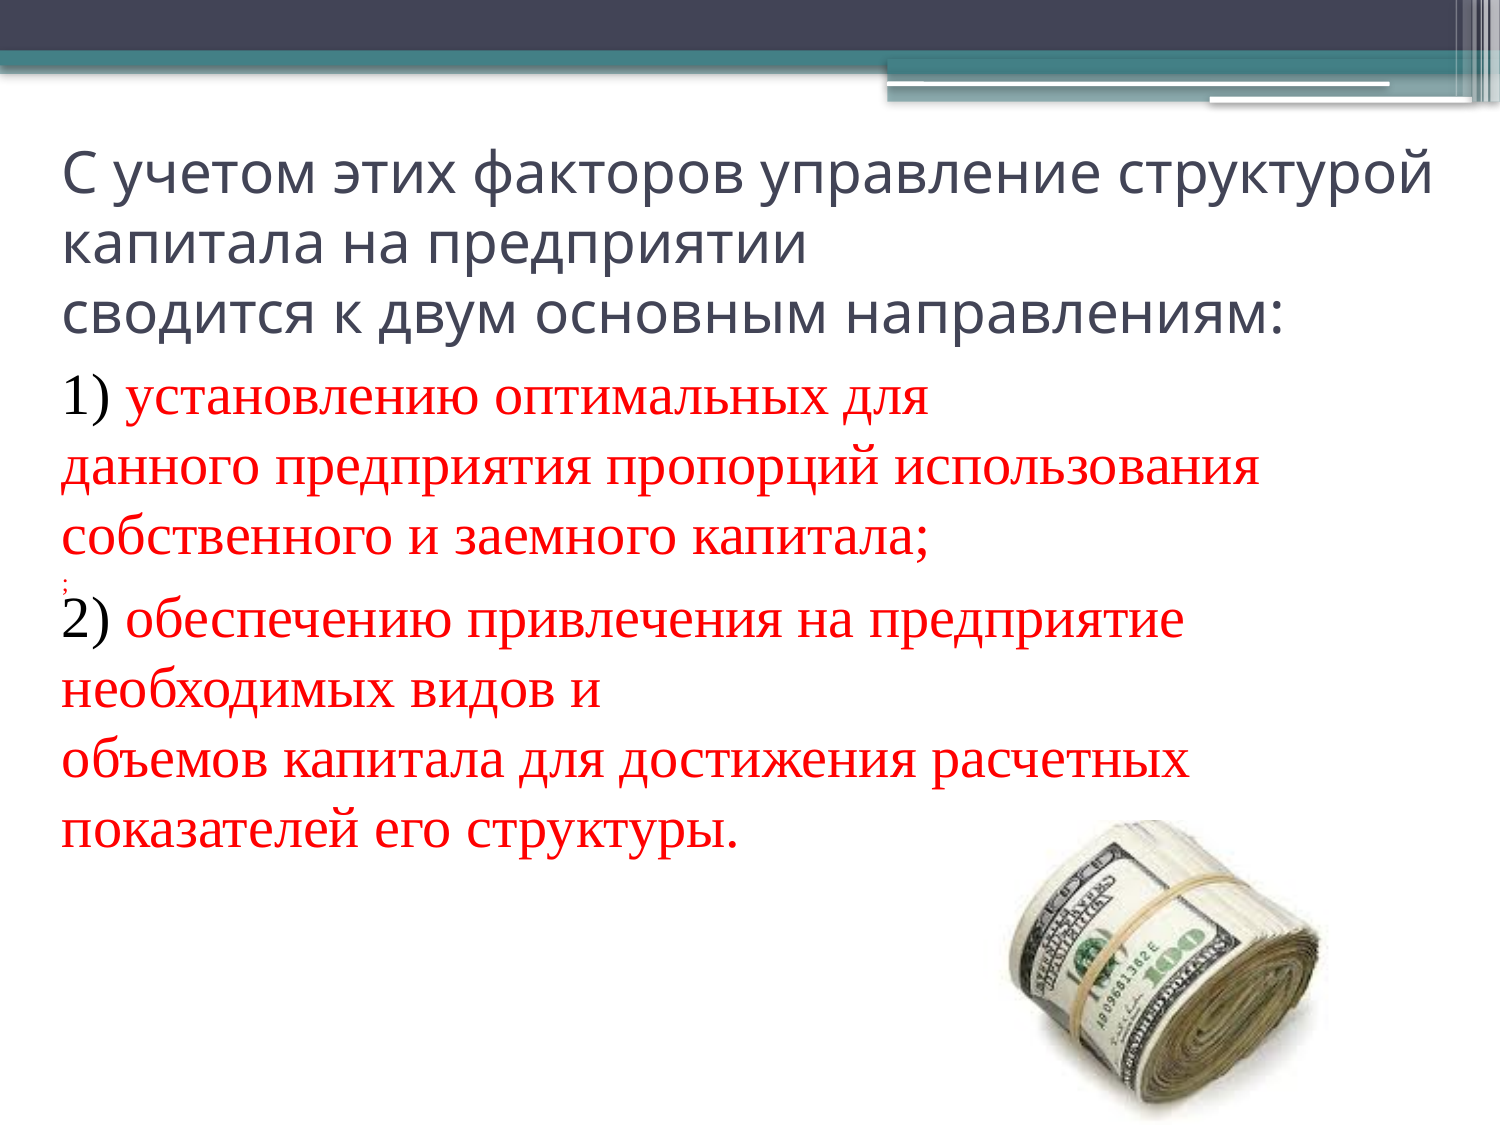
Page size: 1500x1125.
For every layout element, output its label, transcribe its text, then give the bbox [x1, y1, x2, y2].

title С учетом этих факторов управление структурой капитала на предприятии сводится к двум основным направлениям: [46, 117, 1454, 363]
text_box 2) обеспечению привлечения на предприятие необходимых видов и объемов капитала для достижения расчетных показателей его структуры. [46, 571, 1418, 867]
text_box 1) установлению оптимальных для данного предприятия пропорций использования собственного и заемного капитала; ; [46, 348, 1442, 604]
picture [890, 820, 1454, 1125]
